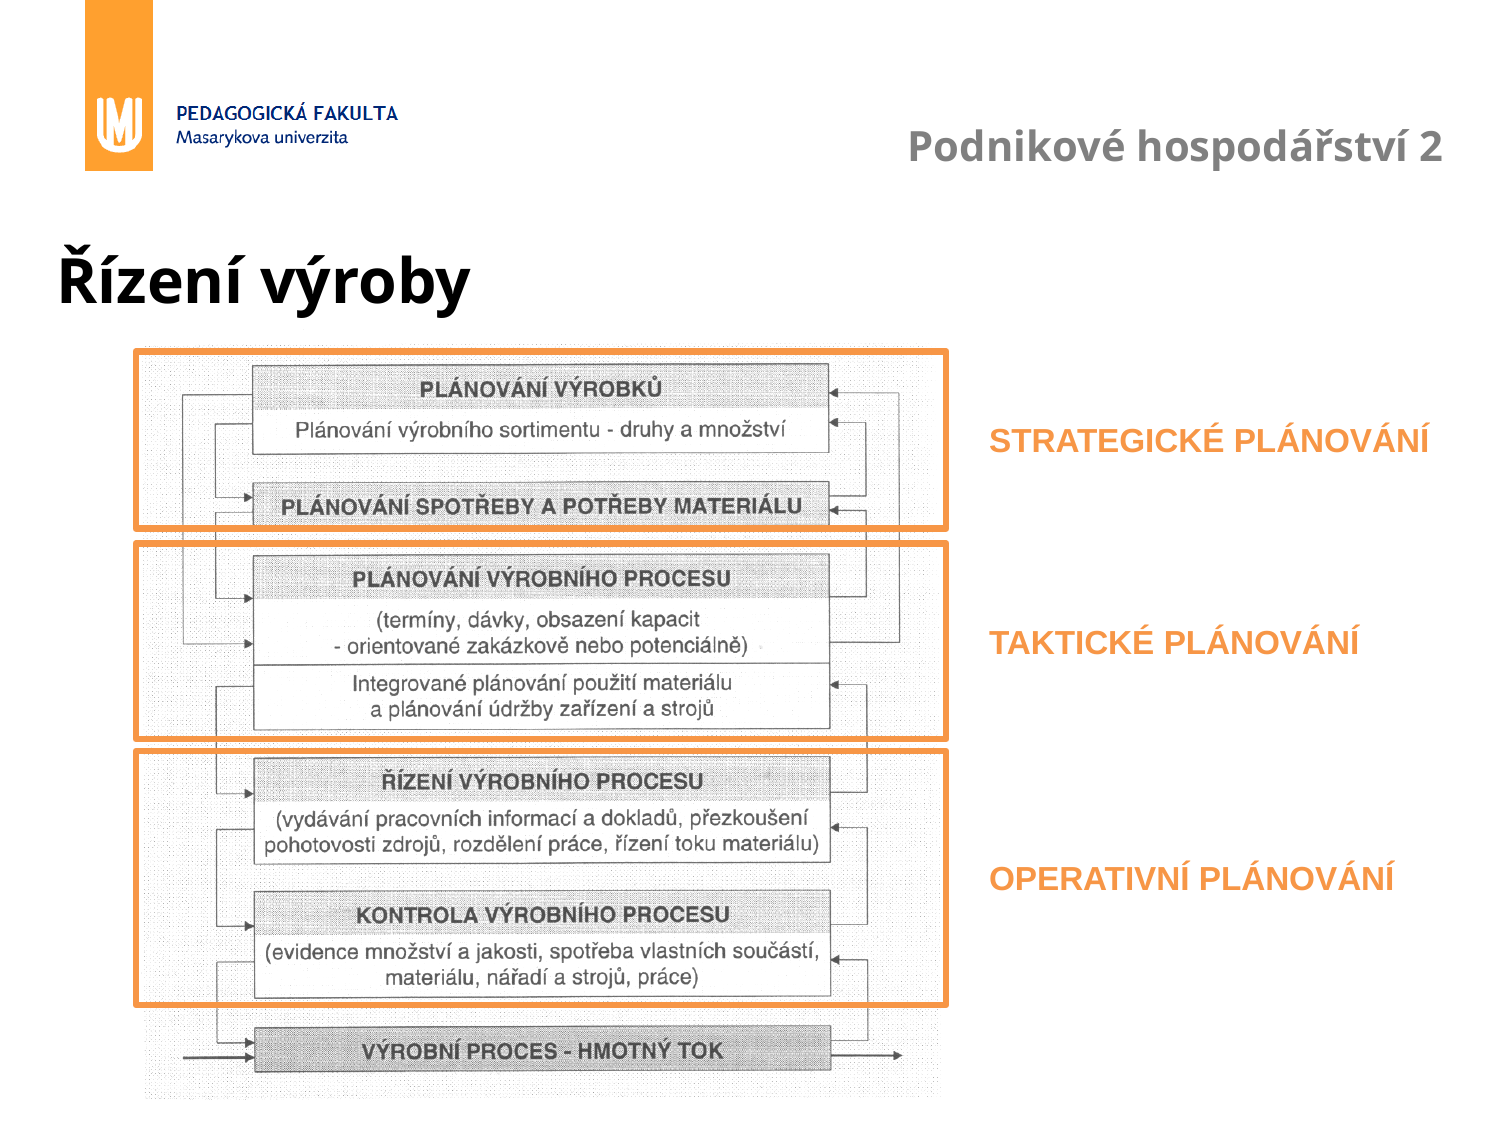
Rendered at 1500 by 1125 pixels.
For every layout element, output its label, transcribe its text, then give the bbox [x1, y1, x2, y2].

picture [0, 0, 457, 178]
text_box Strategické plánování [974, 412, 1447, 467]
text_box Podnikové hospodářství 2 [513, 29, 1459, 178]
text_box Taktické plánování [974, 613, 1447, 669]
text_box Operativní plánování [974, 850, 1447, 905]
title Řízení výroby [41, 219, 1459, 337]
picture [135, 329, 944, 1112]
